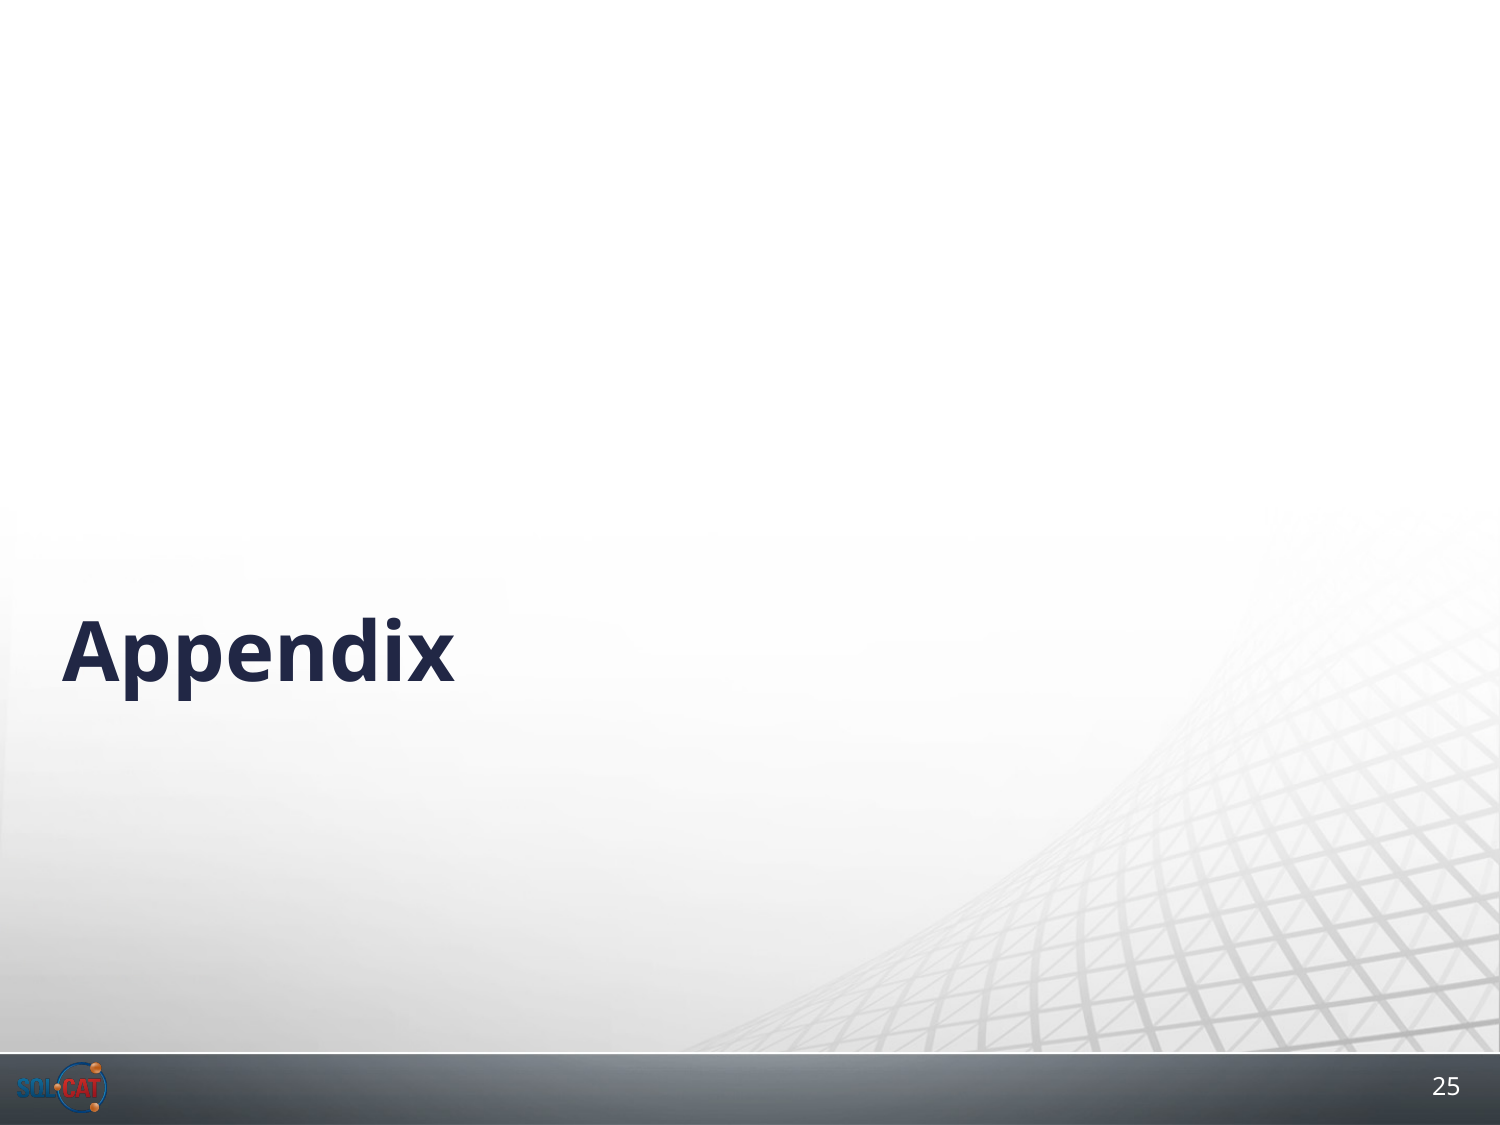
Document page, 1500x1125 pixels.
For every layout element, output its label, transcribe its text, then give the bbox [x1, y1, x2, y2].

title Appendix [62, 609, 1425, 710]
picture [0, 0, 1500, 1125]
